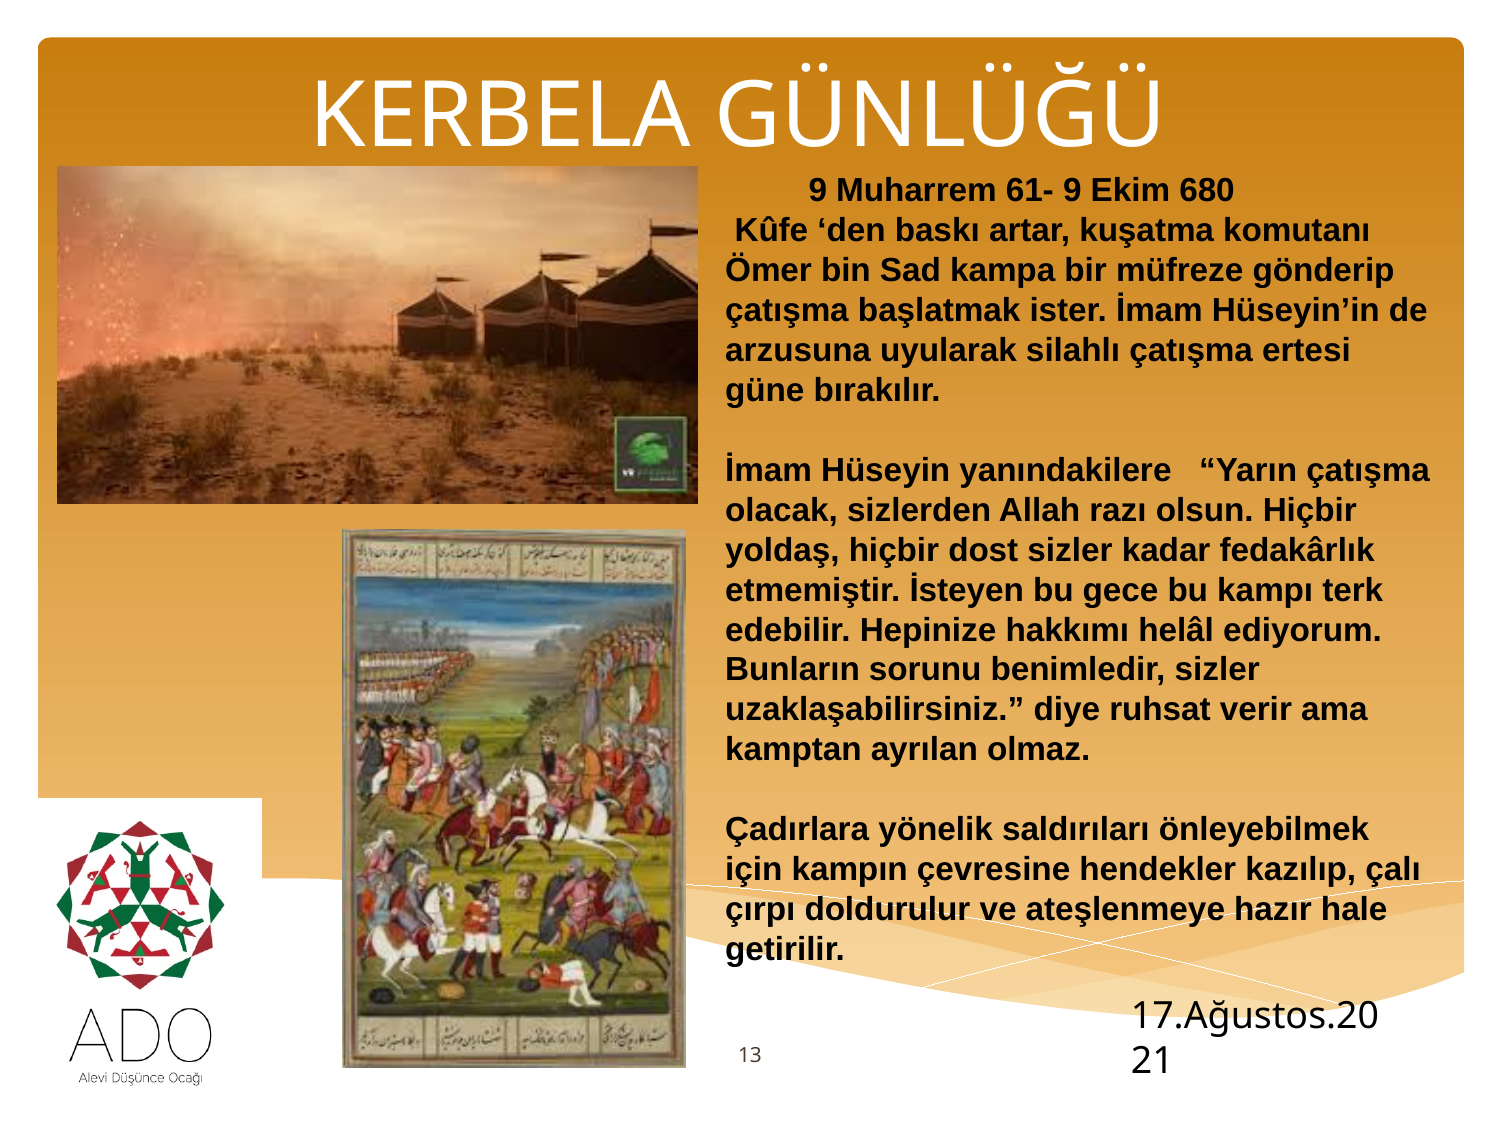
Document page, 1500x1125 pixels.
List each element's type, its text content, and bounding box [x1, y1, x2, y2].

title KERBELA GÜNLÜĞÜ [112, 42, 1388, 173]
picture [342, 529, 686, 1068]
text_box 17.Ağustos.2021 [1116, 984, 1408, 1089]
text_box 9 Muharrem 61- 9 Ekim 680 Kûfe ‘den baskı artar, kuşatma komutanı Ömer bin Sad kampa bir müfreze gönderip çatışma başlatmak ister. İmam Hüseyin’in de arzusuna uyularak silahlı çatışma ertesi güne bırakılır. İmam Hüseyin yanındakilere “Yarın çatışma olacak, sizlerden Allah razı olsun. Hiçbir yoldaş, hiçbir dost sizler kadar fedakârlık etmemiştir. İsteyen bu gece bu kampı terk edebilir. Hepinize hakkımı helâl ediyorum. Bunların sorunu benimledir, sizler uzaklaşabilirsiniz.” diye ruhsat verir ama kamptan ayrılan olmaz. Çadırlara yönelik saldırıları önleyebilmek için kampın çevresine hendekler kazılıp, çalı çırpı doldurulur ve ateşlenmeye hazır hale getirilir. [710, 161, 1455, 975]
picture [57, 166, 699, 504]
picture [29, 798, 262, 1096]
slide_number 13 [654, 1025, 846, 1086]
